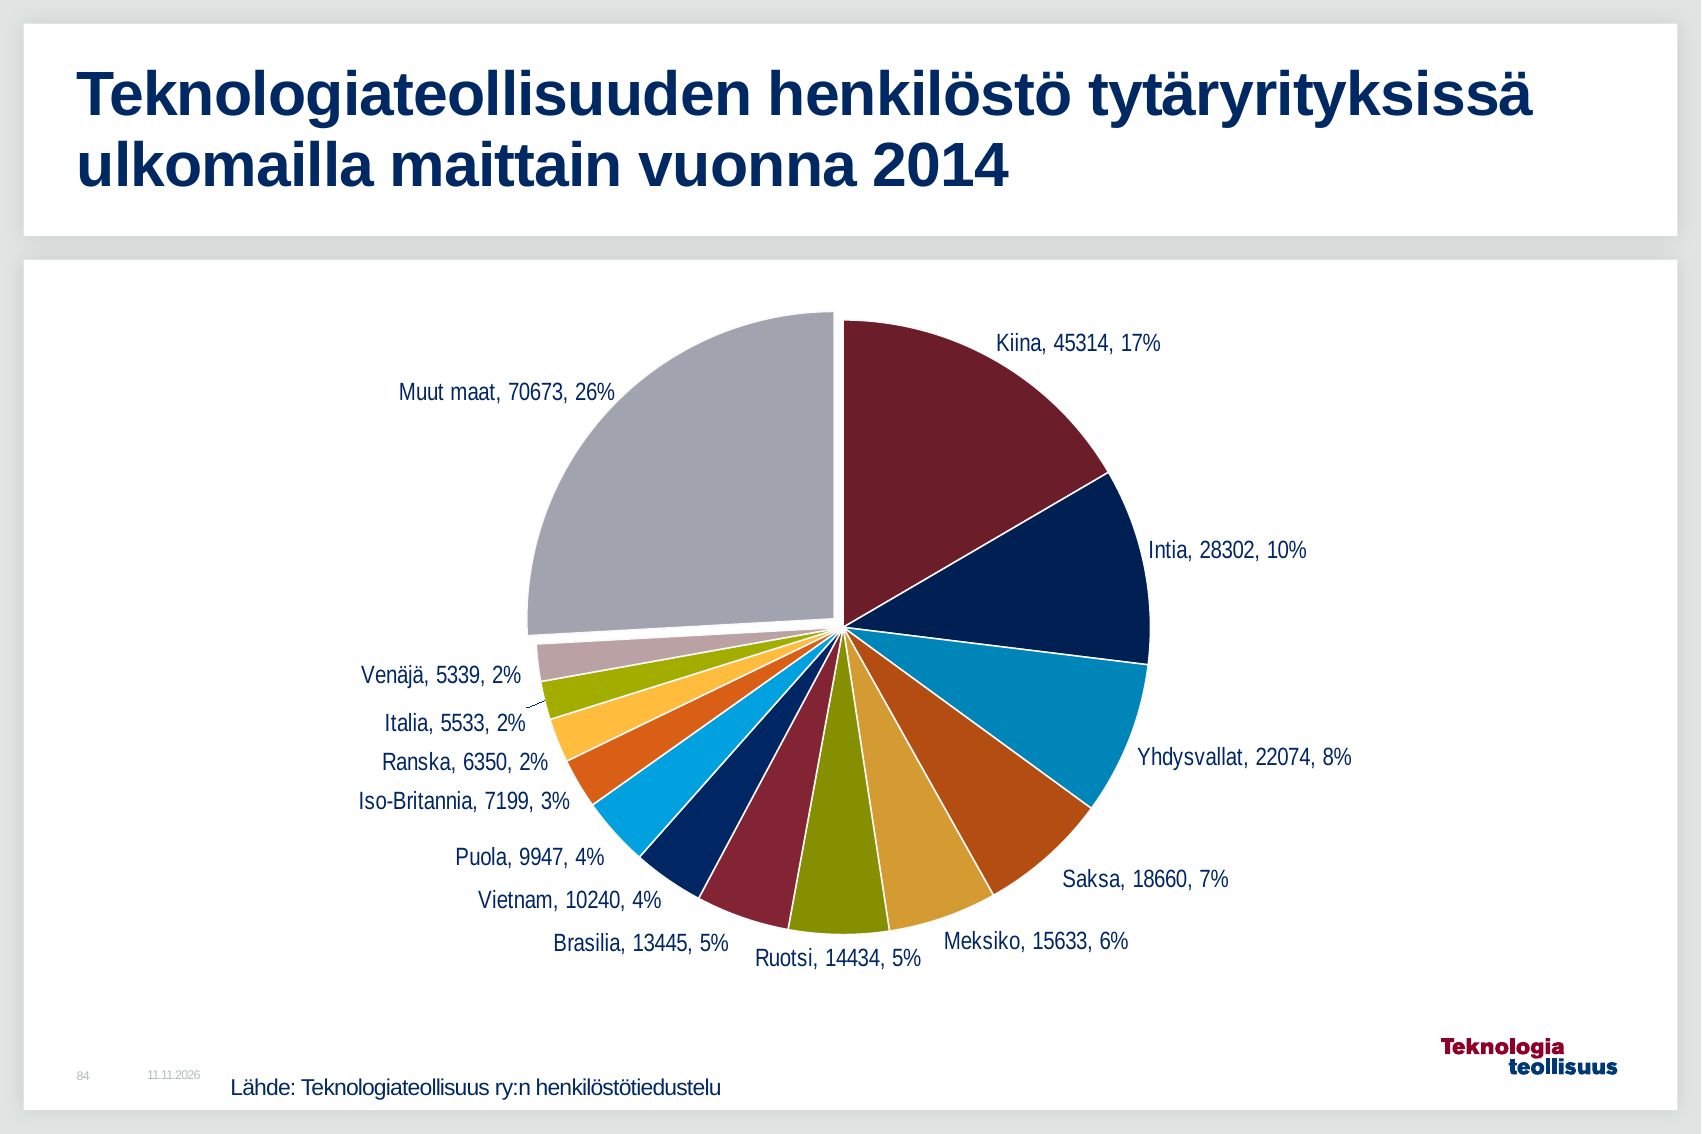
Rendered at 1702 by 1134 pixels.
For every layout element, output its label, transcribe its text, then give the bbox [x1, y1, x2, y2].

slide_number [141, 1063, 355, 1087]
text_box Lähde: Teknologiateollisuus ry:n henkilöstötiedustelu [224, 1066, 1075, 1107]
slide_number 84 [70, 1063, 141, 1087]
title Teknologiateollisuuden henkilöstö tytäryrityksissä ulkomailla maittain vuonna 2014 [70, 47, 1631, 213]
chart [70, 283, 1630, 993]
